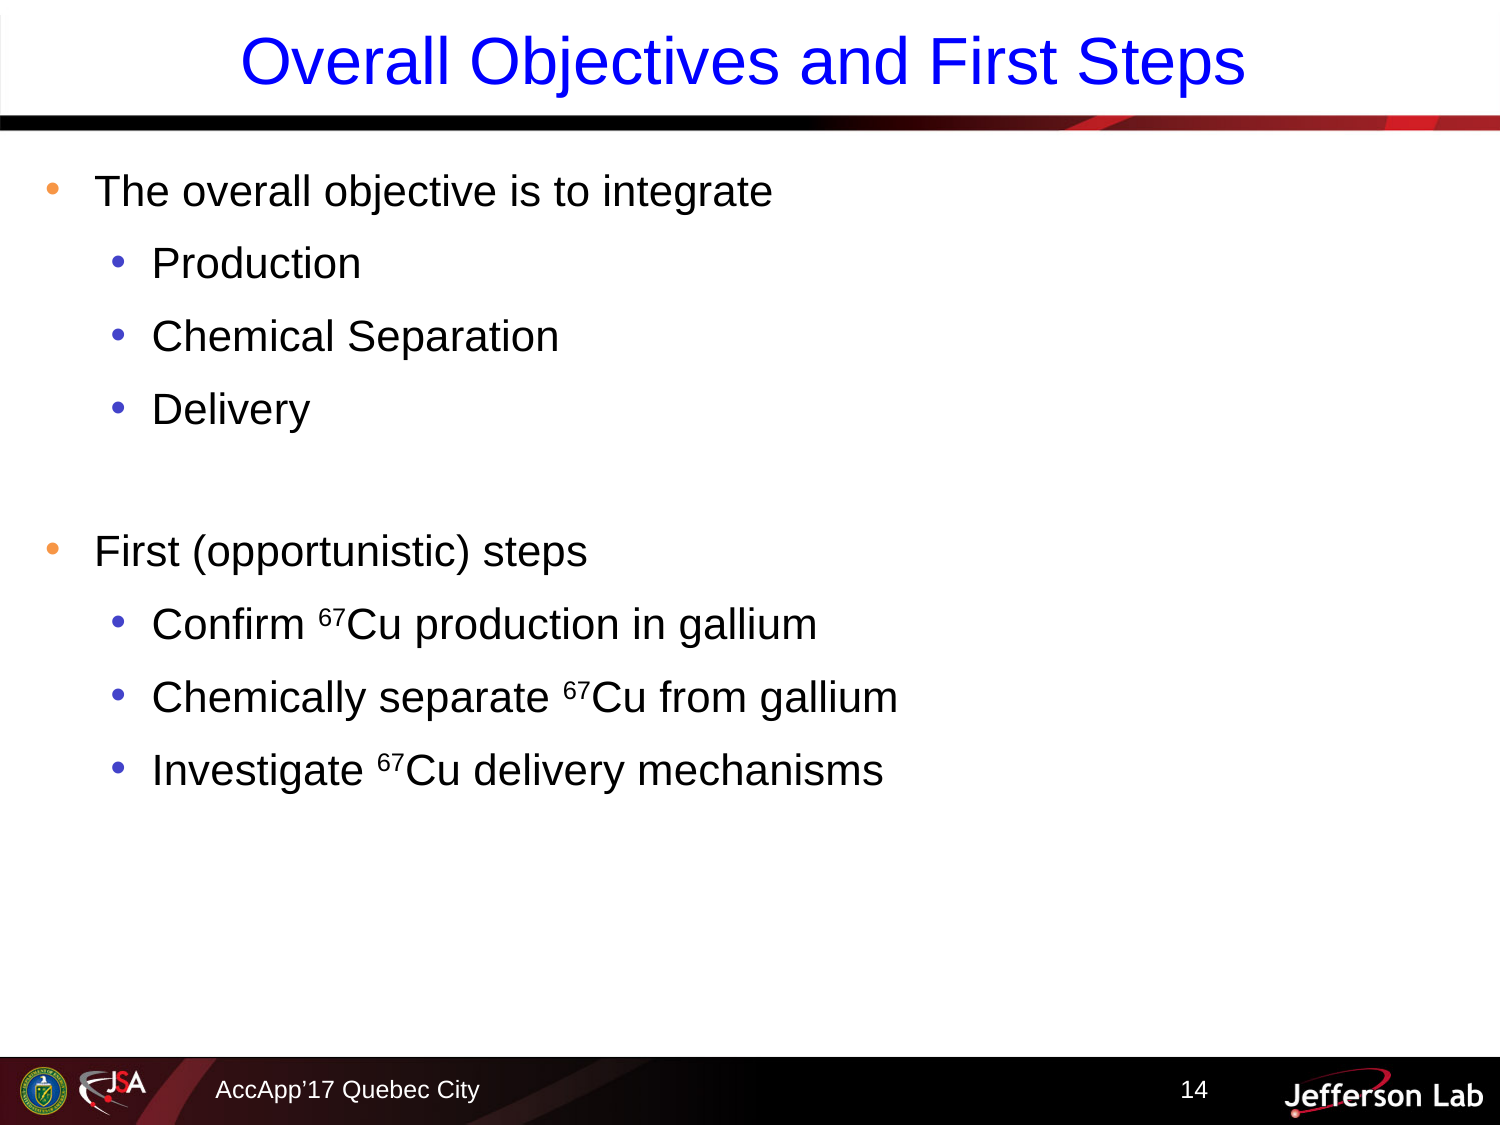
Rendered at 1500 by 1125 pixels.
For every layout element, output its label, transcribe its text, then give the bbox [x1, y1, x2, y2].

slide_number 14 [874, 1059, 1224, 1119]
title Overall Objectives and First Steps [30, 8, 1458, 108]
picture [0, 0, 1500, 1125]
footer AccApp’17 Quebec City [200, 1059, 874, 1119]
list The overall objective is to integrate Production Chemical Separation Delivery First (opportunistic) steps Confirm 67Cu production in gallium Chemically separate 67Cu from gallium Investigate 67Cu delivery mechanisms [30, 154, 1324, 934]
